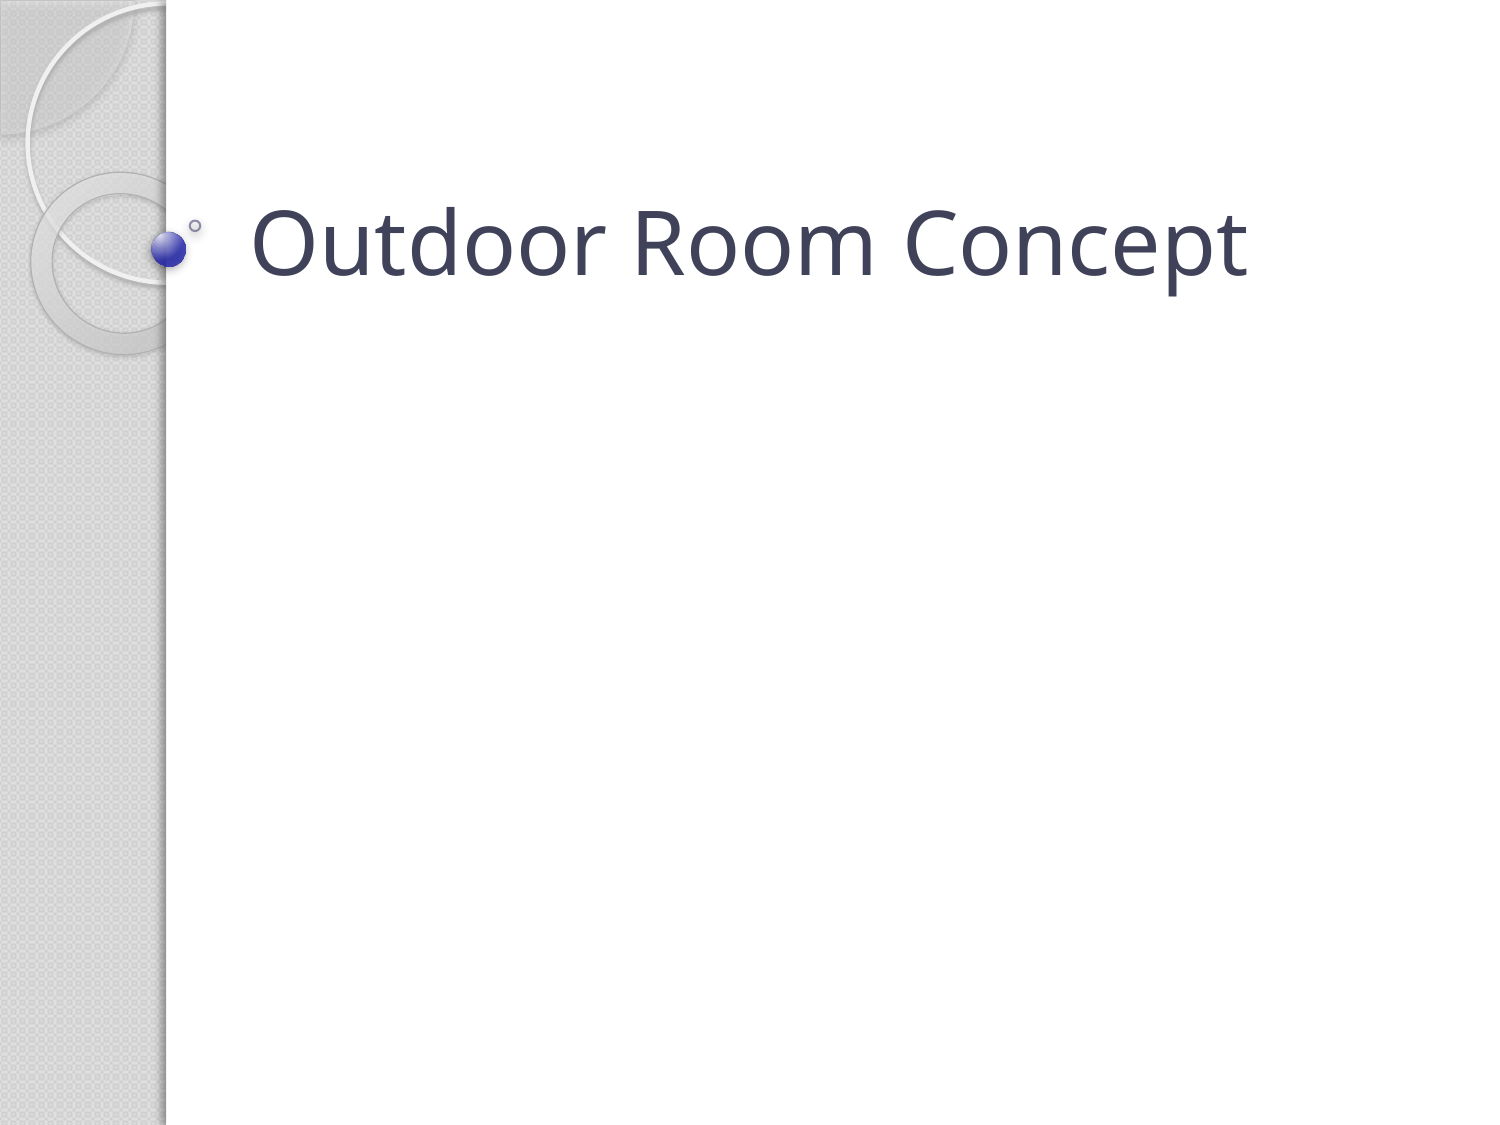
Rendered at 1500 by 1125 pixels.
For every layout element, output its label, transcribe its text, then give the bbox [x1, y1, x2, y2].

title Outdoor Room Concept [234, 59, 1450, 301]
